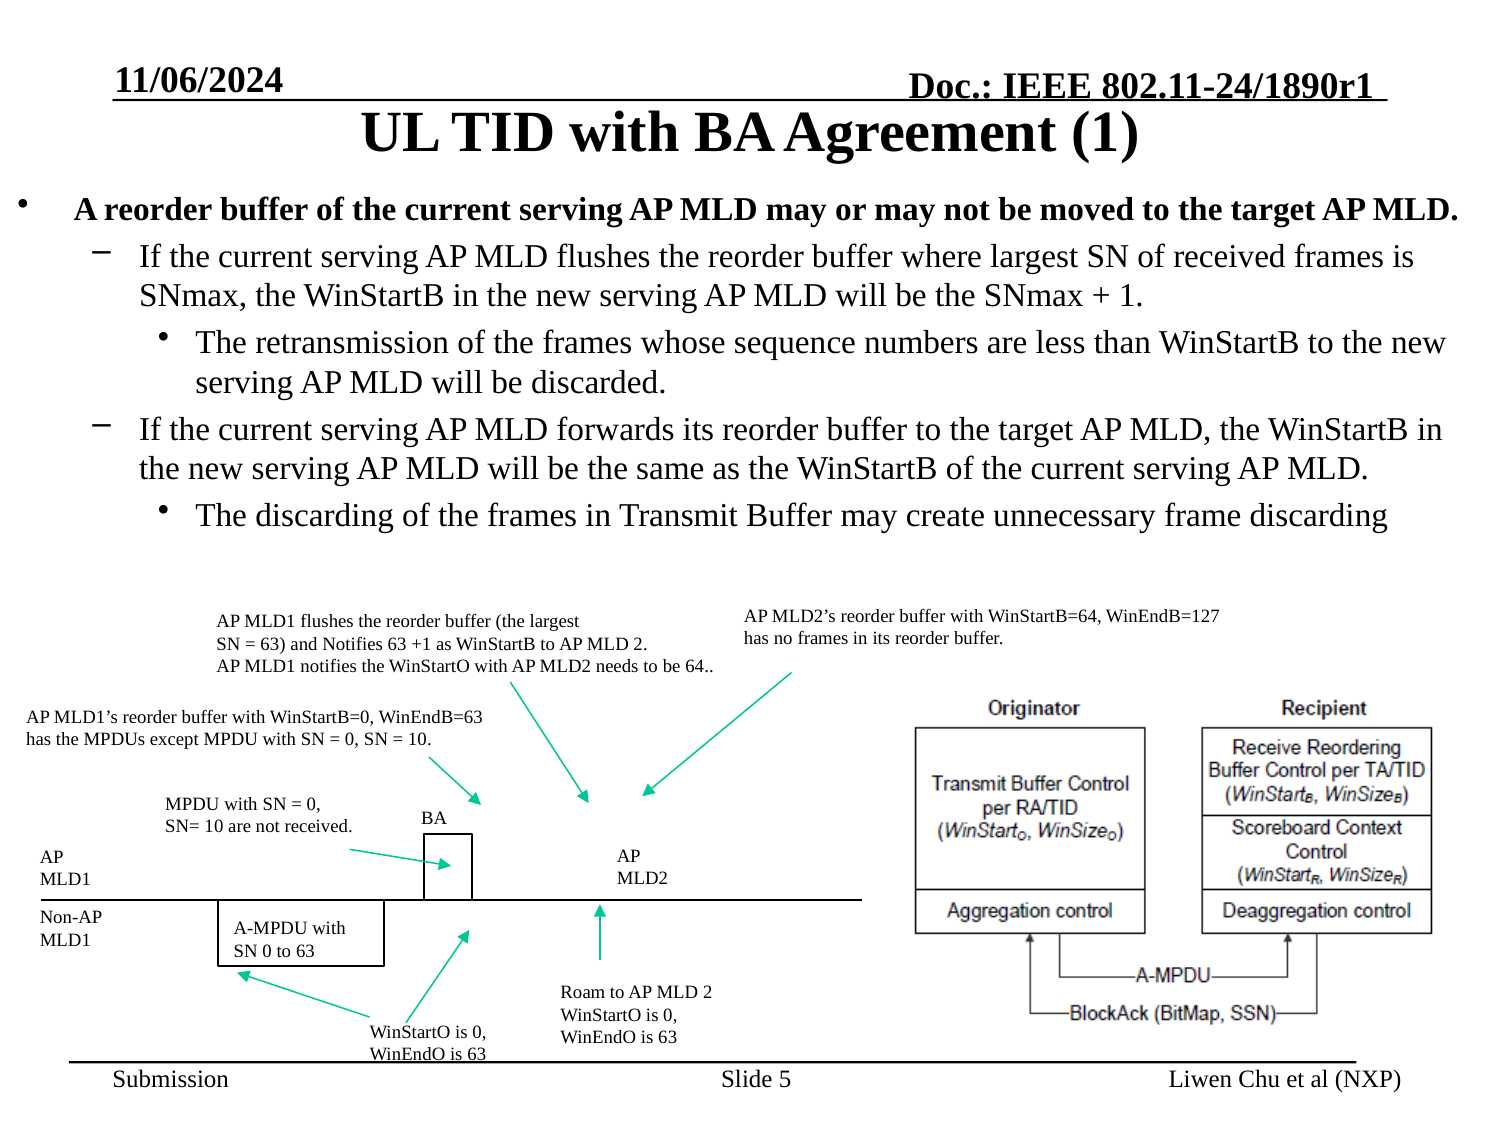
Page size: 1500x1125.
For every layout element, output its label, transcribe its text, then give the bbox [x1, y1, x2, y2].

text_box BA [406, 798, 473, 834]
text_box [405, 929, 470, 1023]
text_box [510, 681, 589, 804]
picture [895, 681, 1452, 1033]
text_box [236, 972, 370, 1018]
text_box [641, 672, 792, 797]
title UL TID with BA Agreement (1) [0, 77, 1500, 180]
text_box AP MLD1 [24, 836, 115, 881]
text_box WinStartO is 0, WinEndO is 63 [354, 1012, 521, 1078]
text_box AP MLD2 [601, 835, 693, 880]
text_box A-MPDU with SN 0 to 63 [218, 909, 309, 952]
footer Liwen Chu et al (NXP) [1165, 1061, 1402, 1093]
text_box [216, 909, 386, 968]
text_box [428, 756, 482, 806]
list A reorder buffer of the current serving AP MLD may or may not be moved to the target AP MLD. If the current serving AP MLD flushes the reorder buffer where largest SN of received frames is SNmax, the WinStartB in the new serving AP MLD will be the SNmax + 1. The retransmission of the frames whose sequence numbers are less than WinStartB to the new serving AP MLD will be discarded. If the current serving AP MLD forwards its reorder buffer to the target AP MLD, the WinStartB in the new serving AP MLD will be the same as the WinStartB of the current serving AP MLD. The discarding of the frames in Transmit Buffer may create unnecessary frame discarding [1, 179, 1500, 552]
text_box AP MLD1’s reorder buffer with WinStartB=0, WinEndB=63 has the MPDUs except MPDU with SN = 0, SN = 10. [10, 697, 504, 767]
text_box MPDU with SN = 0, SN= 10 are not received. [150, 784, 383, 850]
text_box [422, 832, 475, 899]
text_box AP MLD2’s reorder buffer with WinStartB=64, WinEndB=127 has no frames in its reorder buffer. [728, 595, 1241, 666]
text_box Non-AP MLD1 [24, 897, 115, 942]
text_box AP MLD1 flushes the reorder buffer (the largest SN = 63) and Notifies 63 +1 as WinStartB to AP MLD 2. AP MLD1 notifies the WinStartO with AP MLD2 needs to be 64.. [201, 601, 713, 694]
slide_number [114, 54, 288, 101]
text_box Roam to AP MLD 2 WinStartO is 0, WinEndO is 63 [545, 972, 736, 1065]
slide_number Slide 5 [712, 1061, 800, 1093]
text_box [349, 849, 452, 867]
